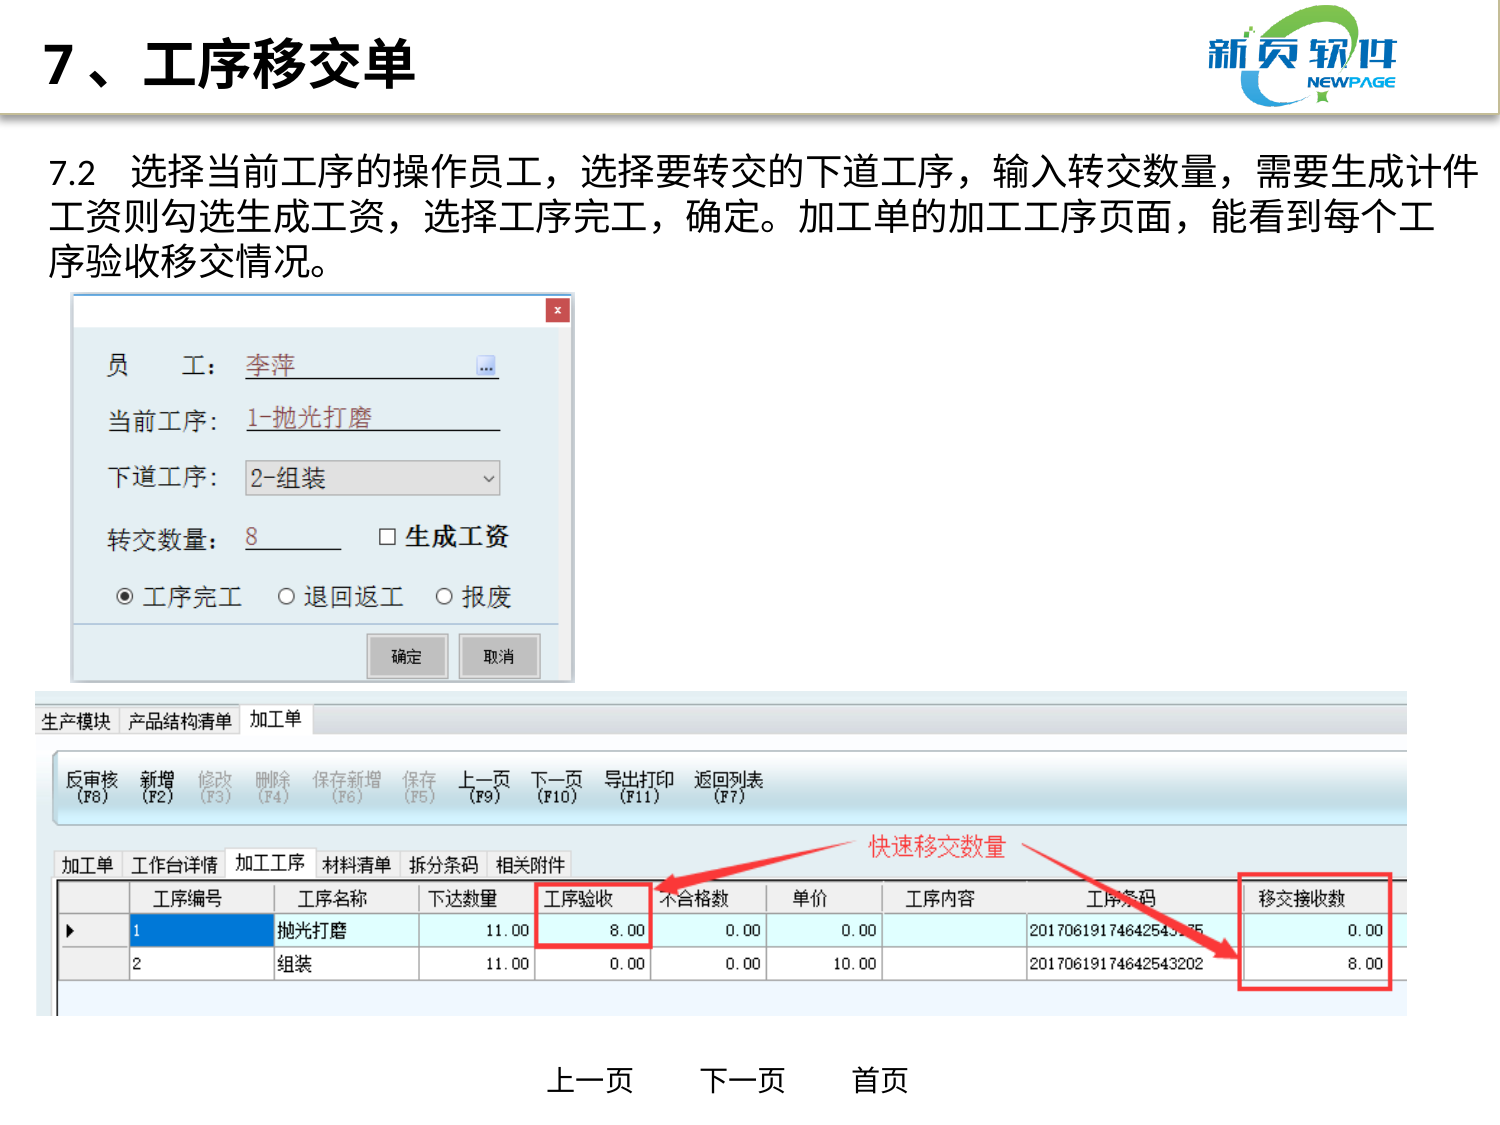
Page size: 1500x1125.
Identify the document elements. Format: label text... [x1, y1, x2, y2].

text_box 7.2 选择当前工序的操作员工，选择要转交的下道工序，输入转交数量，需要生成计件 工资则勾选生成工资，选择工序完工，确定。加工单的加工工序页面，能看到每个工 序验收移交情况。 [33, 140, 1496, 291]
text_box 械进销存（GSP审查） [0, 0, 1111, 116]
text_box 上一页 [531, 1054, 663, 1105]
text_box 首页 [836, 1054, 926, 1105]
picture [70, 292, 575, 683]
text_box 下一页 [684, 1054, 803, 1105]
picture [1116, 0, 1499, 187]
picture [34, 691, 1407, 1016]
text_box 7、工序移交单 [27, 21, 1111, 103]
